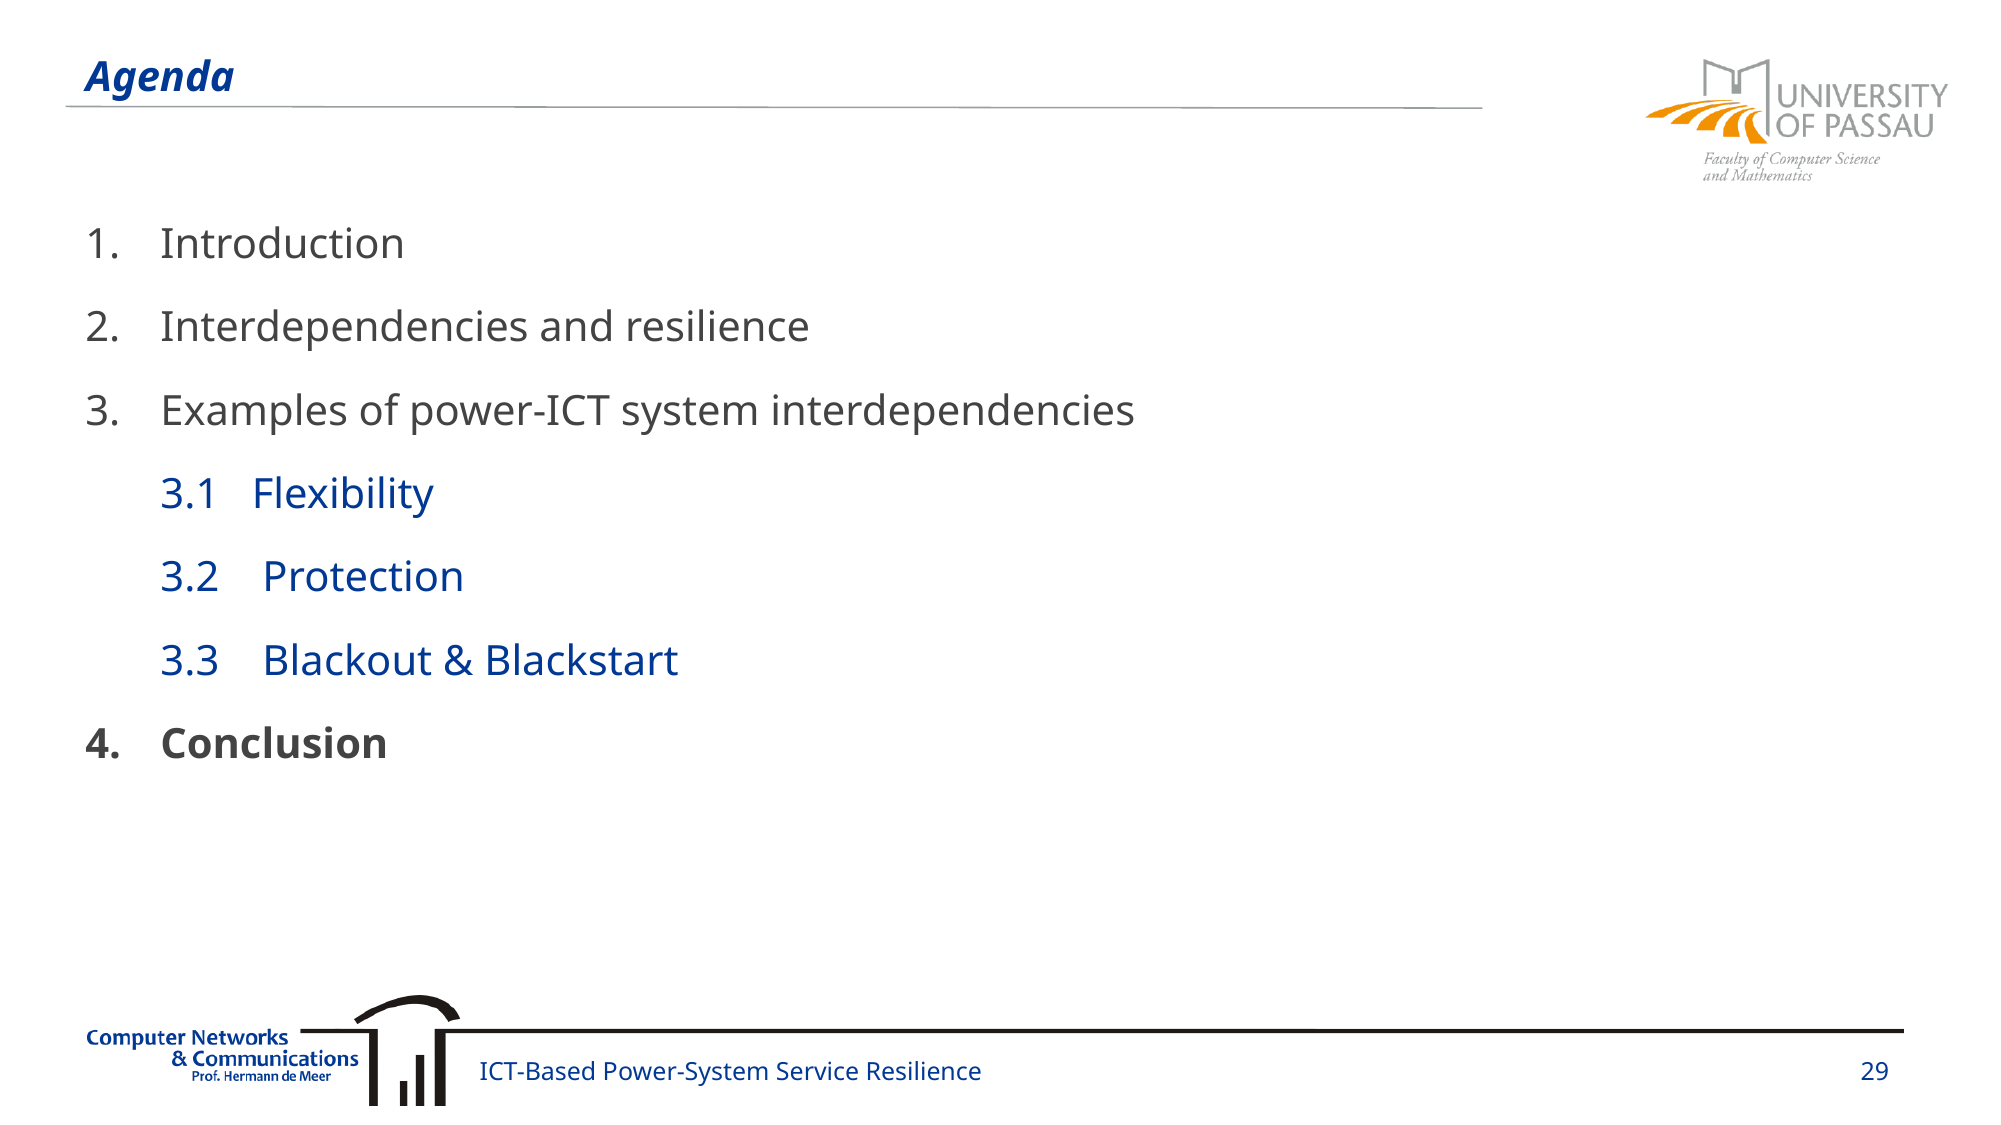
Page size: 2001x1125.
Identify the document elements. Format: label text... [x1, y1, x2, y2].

footer ICT-Based Power-System Service Resilience [464, 1042, 1711, 1103]
picture [86, 995, 1904, 1106]
title Agenda [70, 41, 1504, 109]
list Introduction Interdependencies and resilience Examples of power-ICT system interdependencies 3.1 Flexibility 3.2 Protection 3.3 Blackout & Blackstart Conclusion [70, 184, 1900, 976]
slide_number 29 [1712, 1042, 1904, 1103]
picture [1637, 46, 1956, 193]
